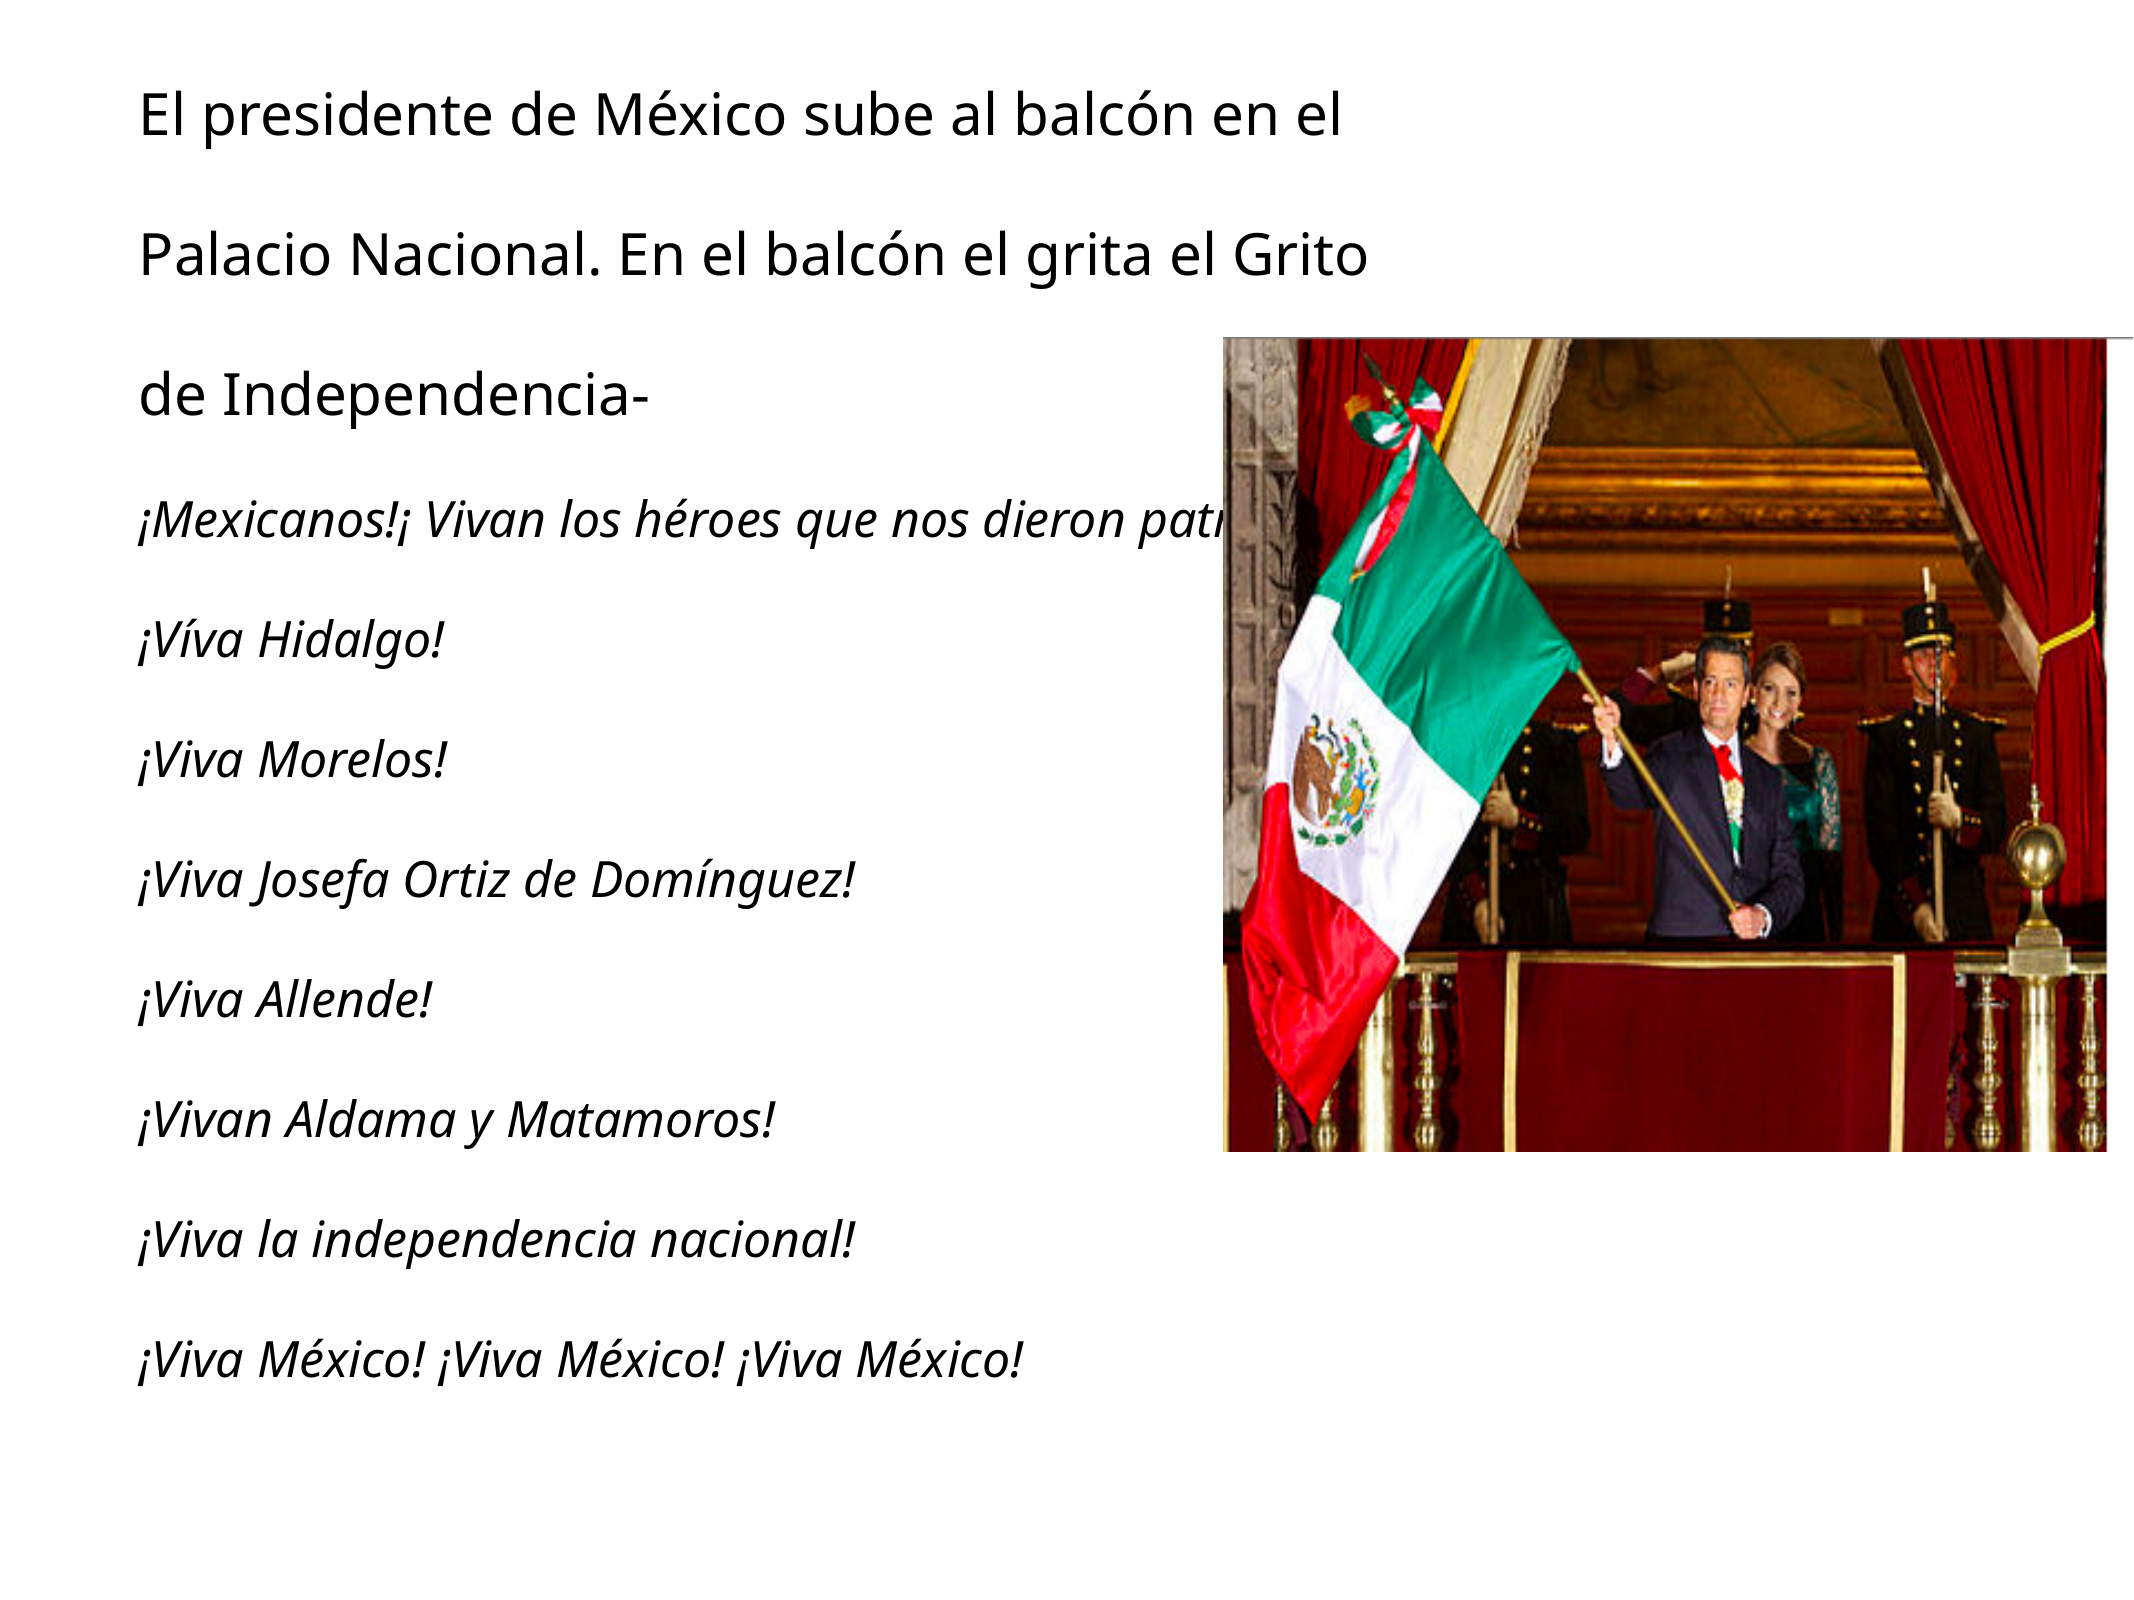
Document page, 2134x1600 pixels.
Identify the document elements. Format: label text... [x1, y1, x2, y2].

title El presidente de México sube al balcón en el Palacio Nacional. En el balcón el grita el Grito de Independencia- ¡Mexicanos!¡ Vivan los héroes que nos dieron patria! ¡Víva Hidalgo! ¡Viva Morelos! ¡Viva Josefa Ortiz de Domínguez! ¡Viva Allende! ¡Vivan Aldama y Matamoros! ¡Viva la independencia nacional! ¡Viva México! ¡Viva México! ¡Viva México! [130, 436, 1397, 1397]
picture [1222, 337, 2134, 1153]
